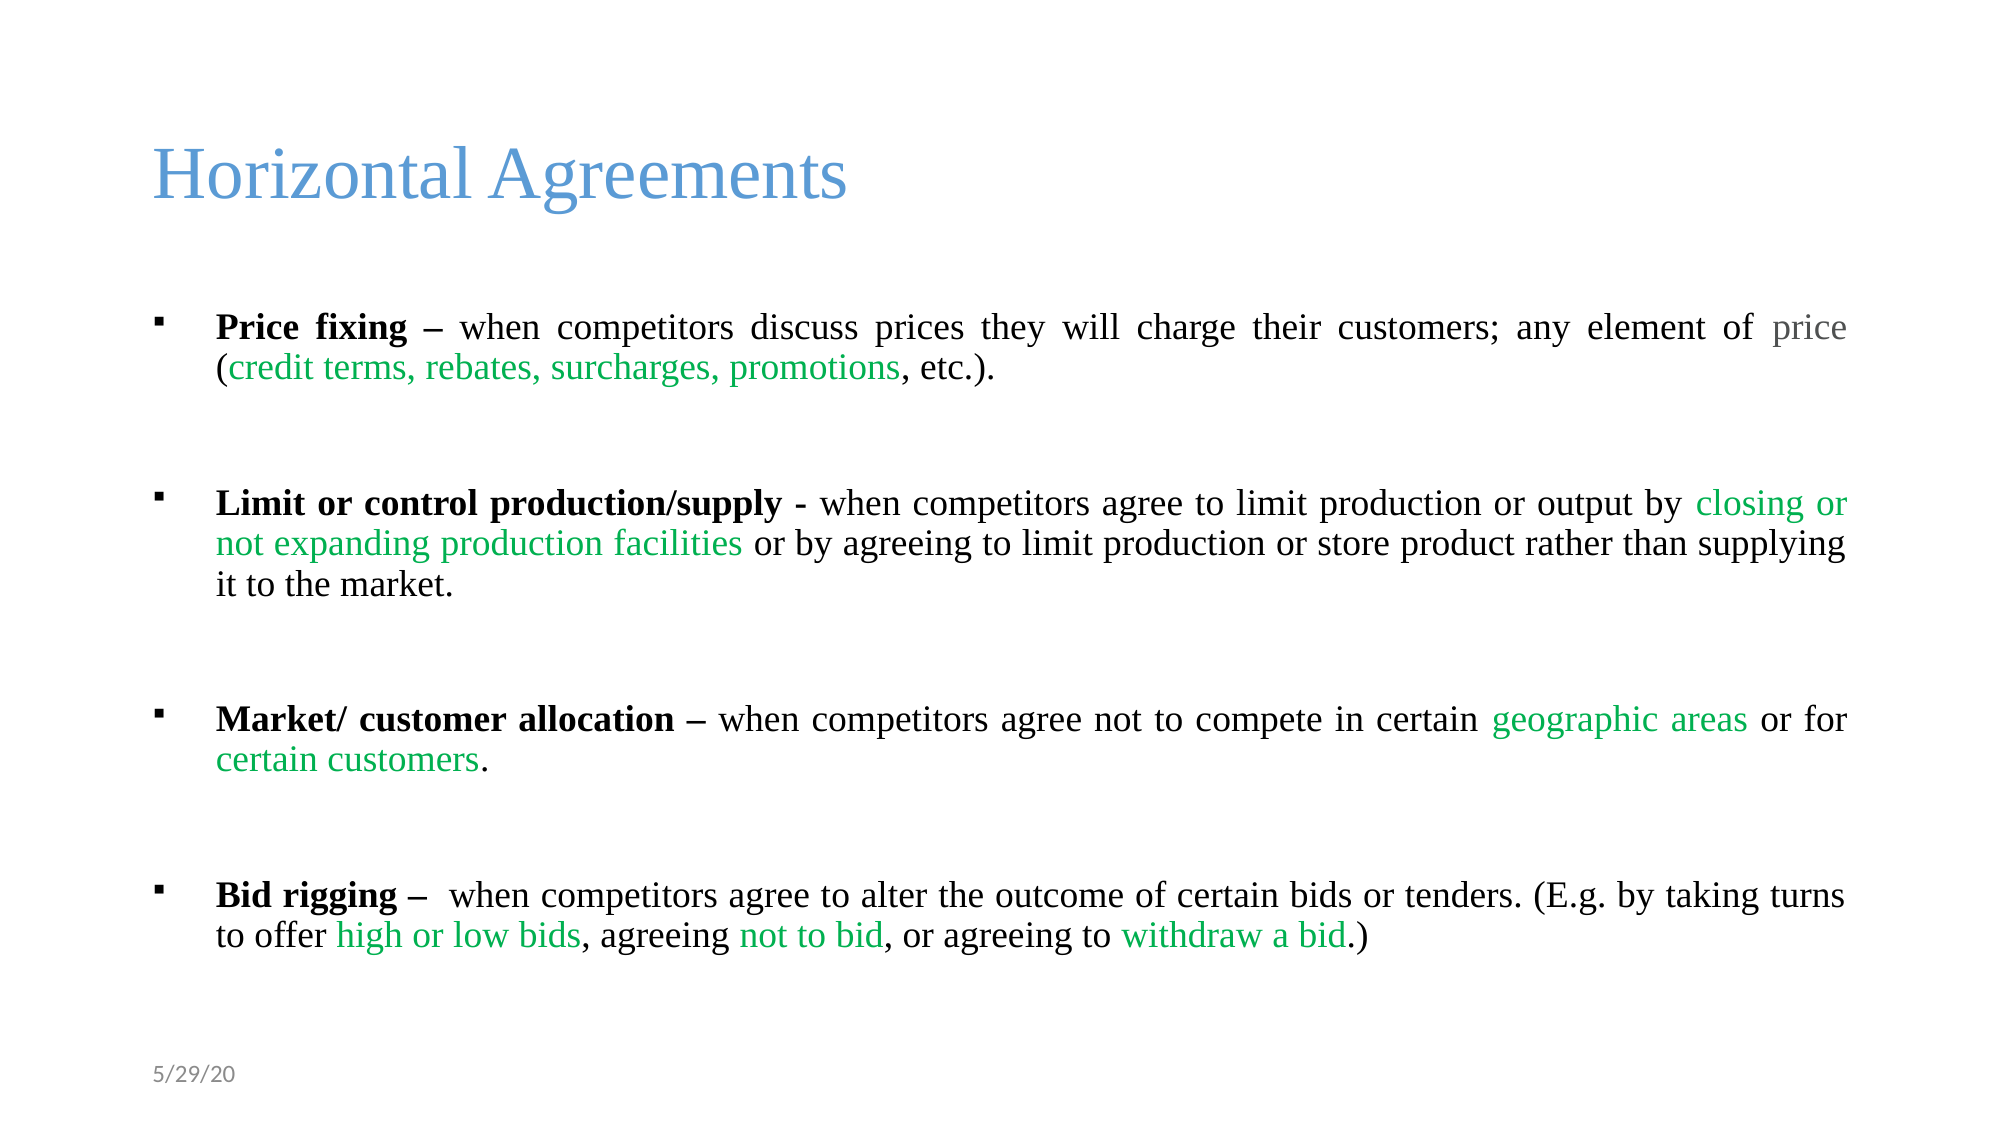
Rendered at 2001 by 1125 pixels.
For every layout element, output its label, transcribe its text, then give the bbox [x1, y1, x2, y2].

list Price fixing – when competitors discuss prices they will charge their customers; any element of price (credit terms, rebates, surcharges, promotions, etc.). Limit or control production/supply - when competitors agree to limit production or output by closing or not expanding production facilities or by agreeing to limit production or store product rather than supplying it to the market. Market/ customer allocation – when competitors agree not to compete in certain geographic areas or for certain customers. Bid rigging – when competitors agree to alter the outcome of certain bids or tenders. (E.g. by taking turns to offer high or low bids, agreeing not to bid, or agreeing to withdraw a bid.) [137, 299, 1863, 1014]
title Horizontal Agreements [137, 59, 1863, 278]
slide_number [137, 1042, 588, 1103]
